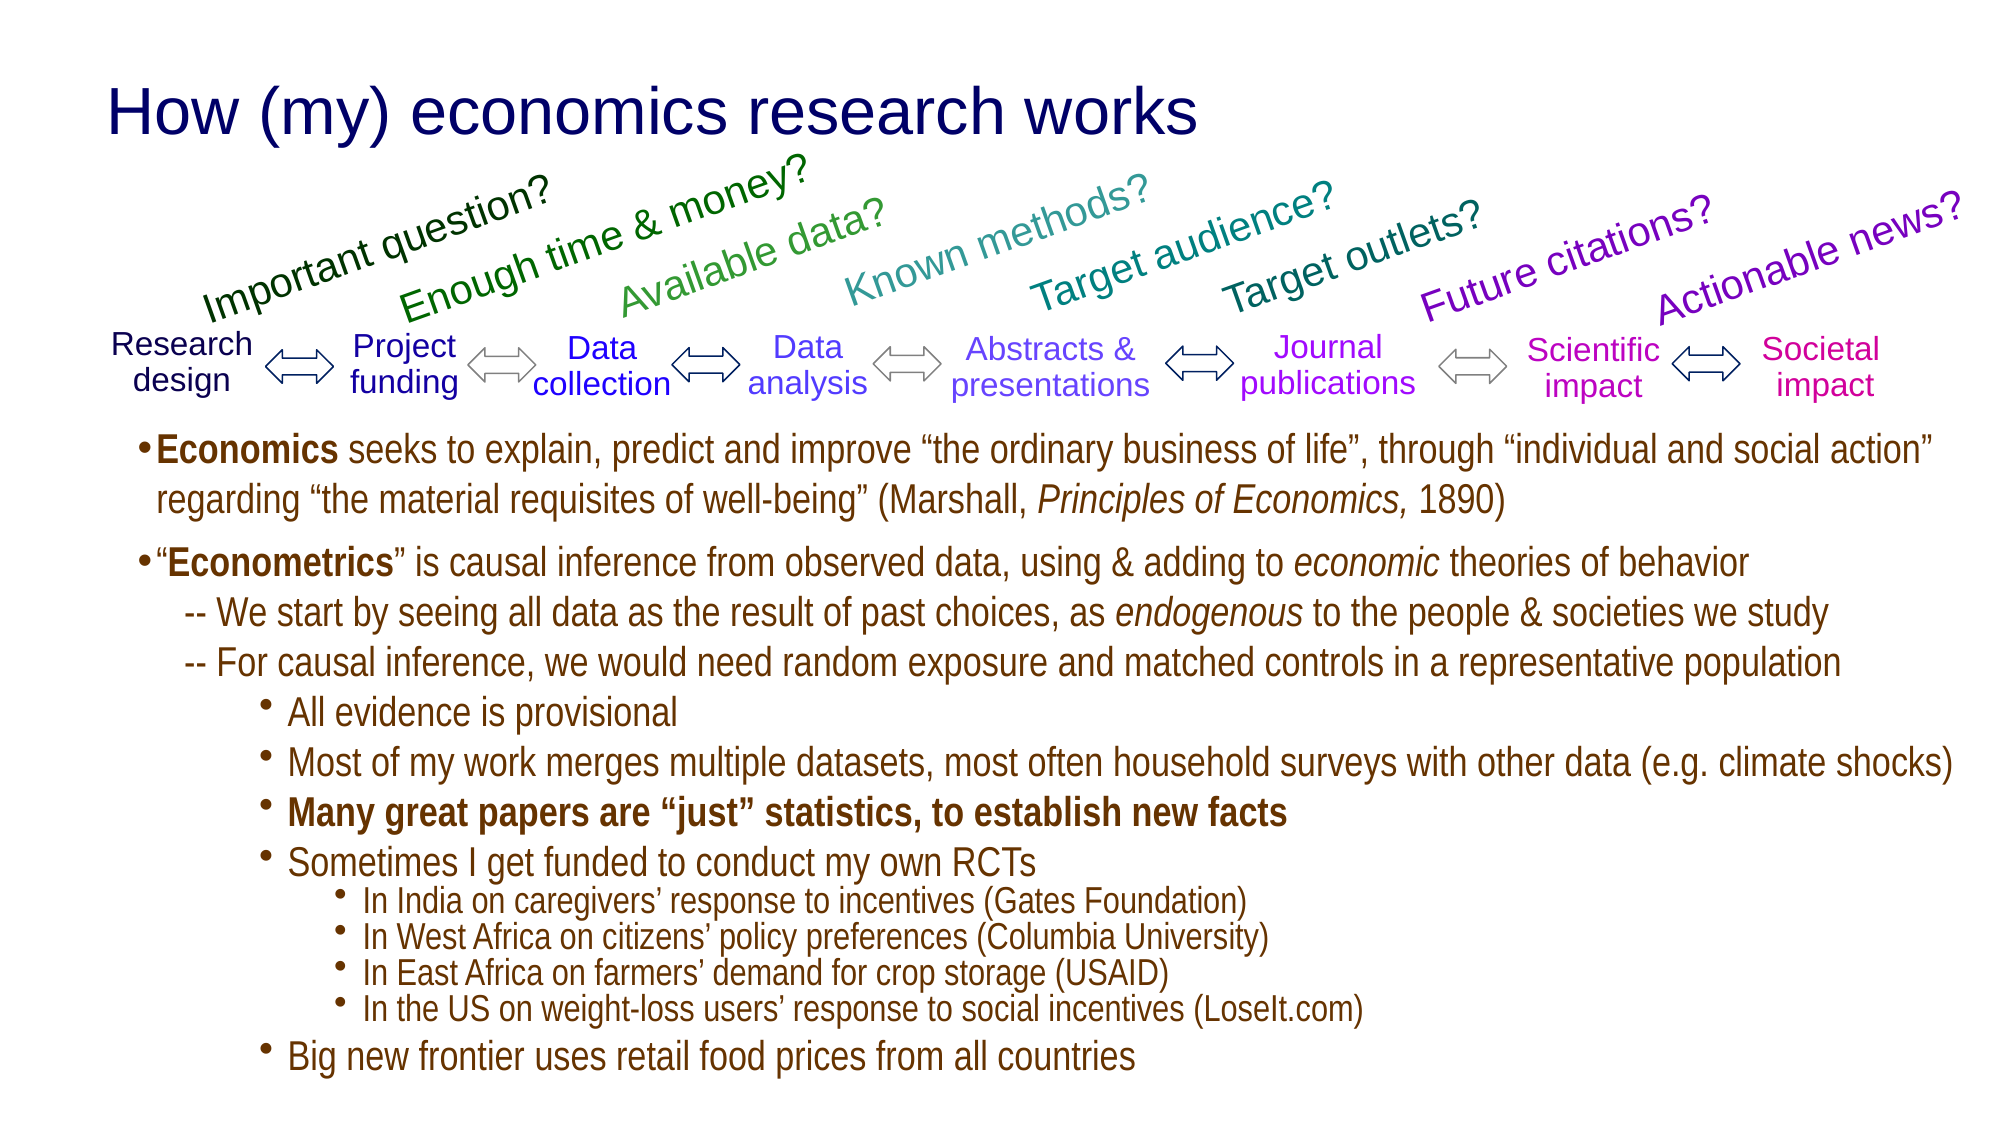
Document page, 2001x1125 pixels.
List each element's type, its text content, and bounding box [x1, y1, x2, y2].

text_box [265, 349, 334, 384]
text_box Future citations? [1397, 125, 1855, 344]
text_box [873, 346, 942, 381]
text_box Economics seeks to explain, predict and improve “the ordinary business of life”, through “individual and social action” regarding “the material requisites of well-being” (Marshall, Principles of Economics, 1890) “Econometrics” is causal inference from observed data, using & adding to economic theories of behavior -- We start by seeing all data as the result of past choices, as endogenous to the people & societies we study -- For causal inference, we would need random exposure and matched controls in a representative population All evidence is provisional Most of my work merges multiple datasets, most often household surveys with other data (e.g. climate shocks) Many great papers are “just” statistics, to establish new facts Sometimes I get funded to conduct my own RCTs In India on caregivers’ response to incentives (Gates Foundation) In West Africa on citizens’ policy preferences (Columbia University) In East Africa on farmers’ demand for crop storage (USAID) In the US on weight-loss users’ response to social incentives (LoseIt.com) Big new frontier uses retail food prices from all countries [123, 414, 1983, 1087]
text_box Actionable news? [1630, 160, 2000, 346]
text_box Research design [88, 319, 277, 406]
text_box How (my) economics research works [91, 75, 1592, 152]
text_box Journal publications [1209, 322, 1447, 409]
text_box [1165, 346, 1234, 381]
text_box Important question? [179, 122, 648, 344]
text_box Project funding [328, 321, 481, 409]
text_box Target outlets? [1199, 156, 1553, 337]
text_box [1438, 349, 1507, 384]
text_box Data analysis [727, 322, 889, 409]
text_box Societal impact [1721, 324, 1930, 412]
text_box [467, 347, 536, 382]
text_box Available data? [592, 150, 967, 338]
text_box Scientific impact [1473, 325, 1714, 413]
text_box [1672, 346, 1741, 381]
text_box Known methods? [821, 114, 1269, 328]
text_box Data collection [508, 323, 697, 411]
text_box Abstracts & presentations [918, 323, 1183, 411]
text_box Target audience? [1008, 115, 1471, 334]
text_box [671, 347, 740, 382]
text_box Enough time & money? [376, 112, 877, 345]
